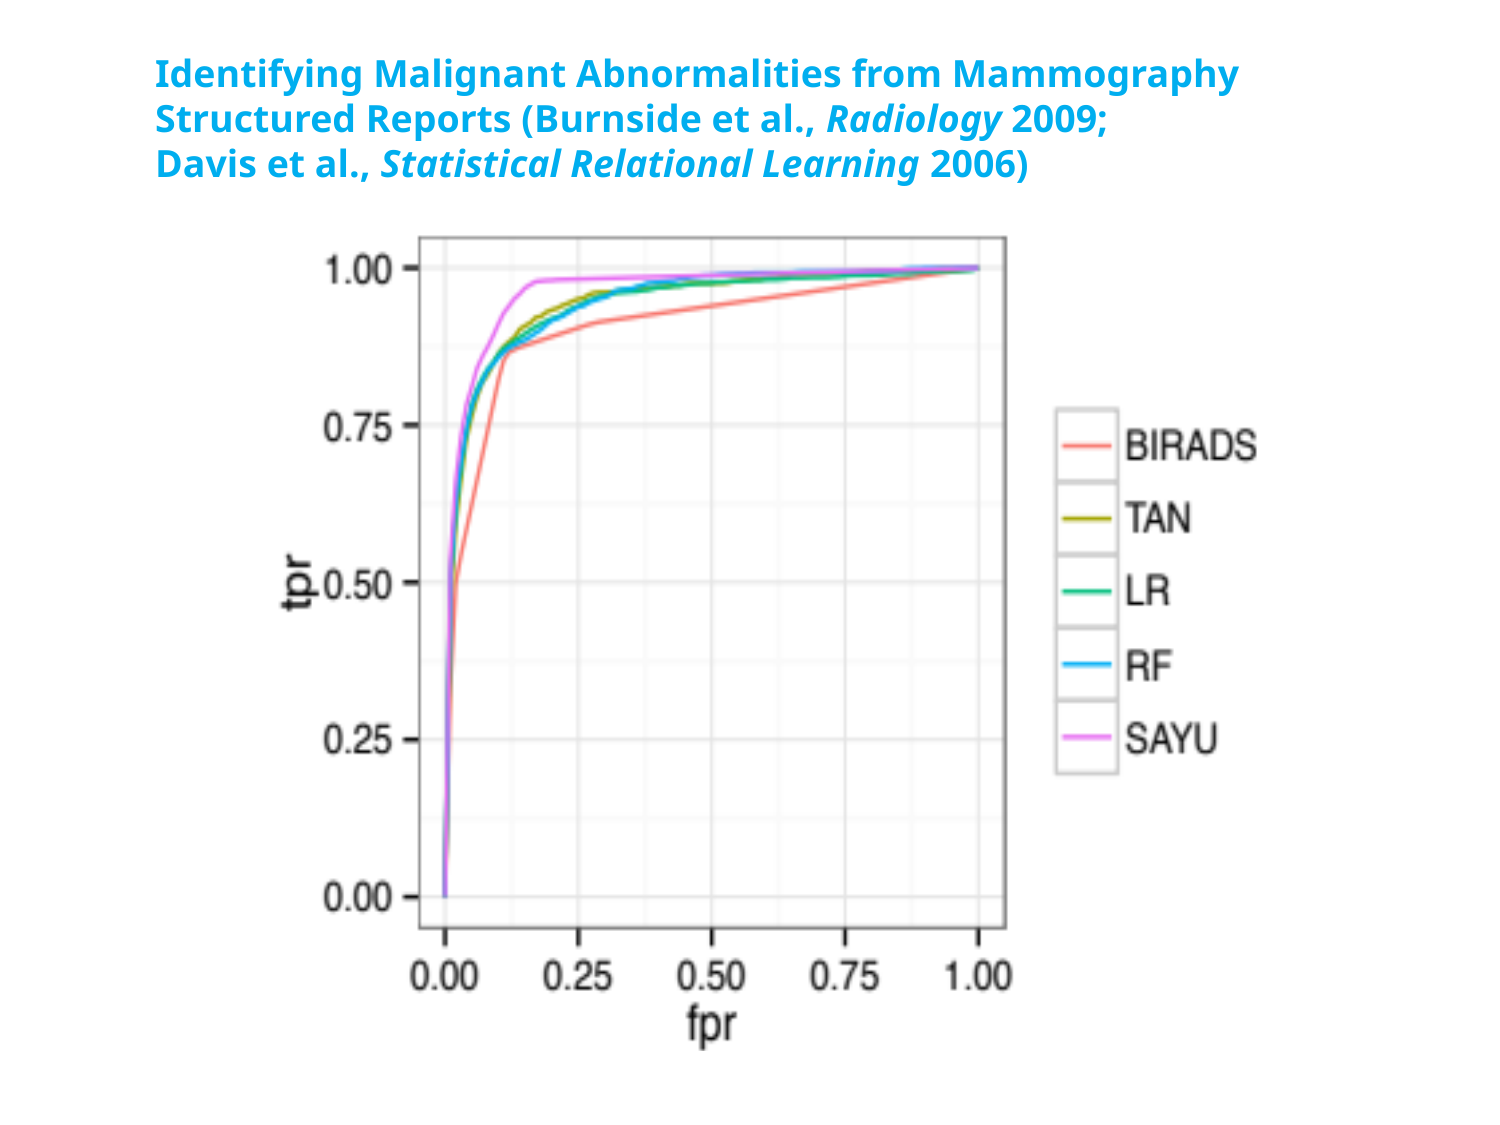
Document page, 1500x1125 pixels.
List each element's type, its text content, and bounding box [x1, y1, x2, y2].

picture [253, 231, 1270, 1051]
text_box Identifying Malignant Abnormalities from Mammography Structured Reports (Burnside et al., Radiology 2009; Davis et al., Statistical Relational Learning 2006) [140, 42, 1256, 193]
